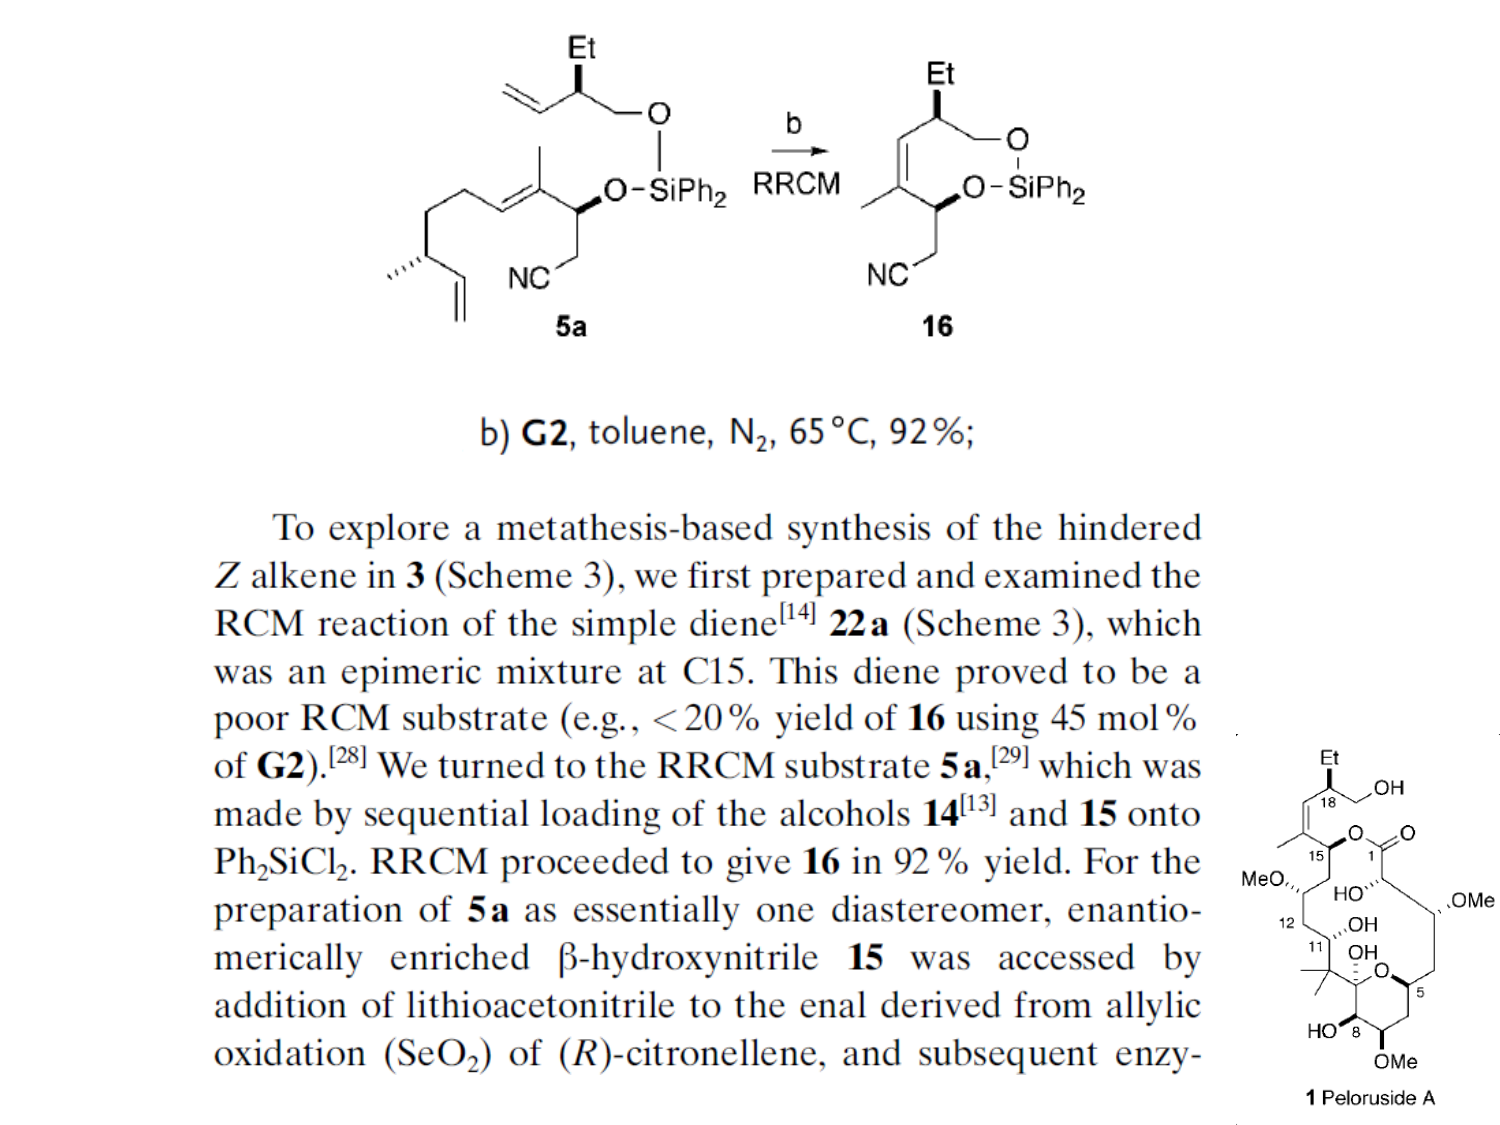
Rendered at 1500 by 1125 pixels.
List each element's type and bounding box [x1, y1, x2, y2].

picture [199, 499, 1213, 1076]
picture [374, 0, 1102, 346]
picture [1236, 734, 1500, 1125]
picture [462, 412, 1001, 463]
